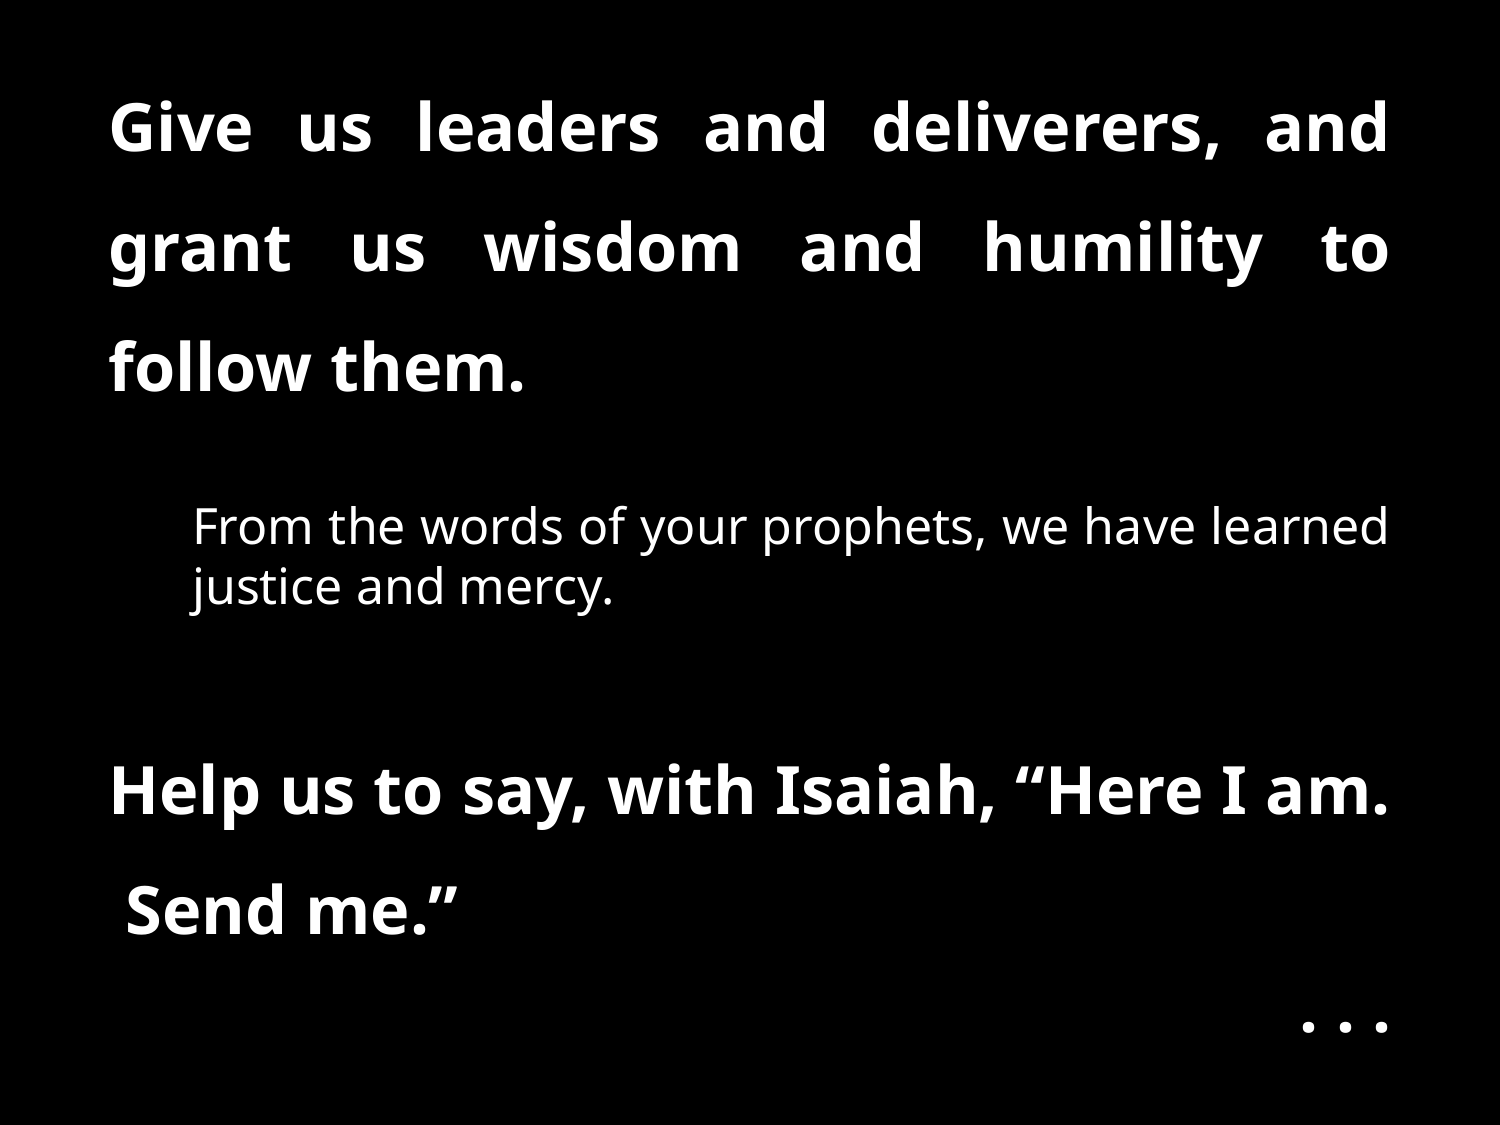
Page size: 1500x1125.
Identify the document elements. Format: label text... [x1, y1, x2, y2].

text_box Give us leaders and deliverers, and grant us wisdom and humility to follow them. From the words of your prophets, we have learned justice and mercy. Help us to say, with Isaiah, “Here I am. Send me.” . . . [93, 37, 1407, 1054]
